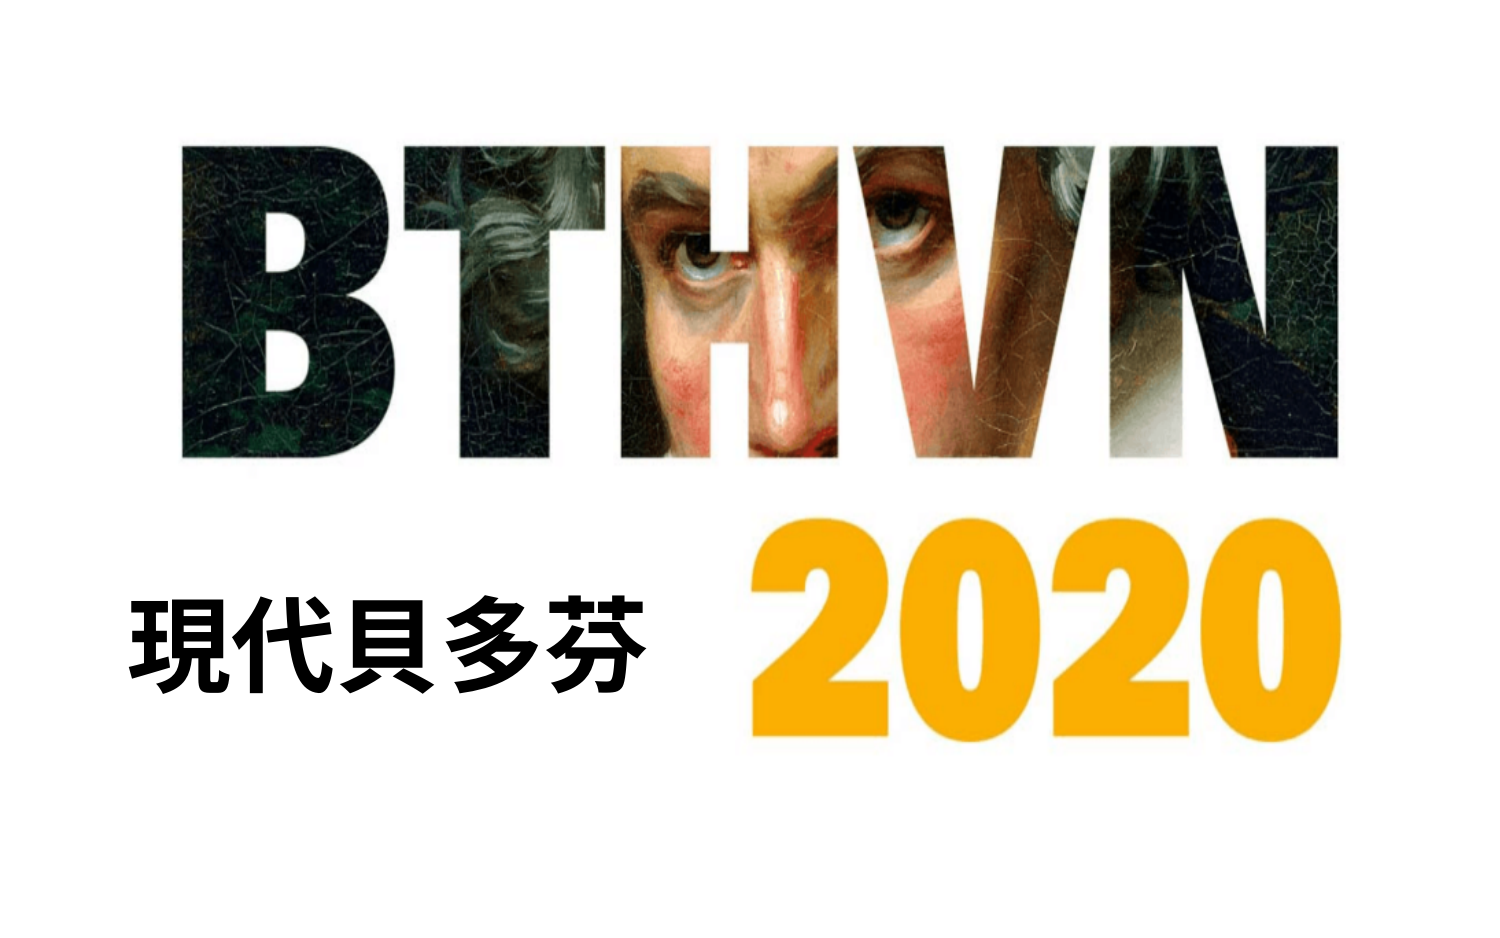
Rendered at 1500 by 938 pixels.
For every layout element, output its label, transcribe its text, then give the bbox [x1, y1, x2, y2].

picture [168, 133, 1365, 757]
title 現代貝多芬 [111, 573, 168, 716]
